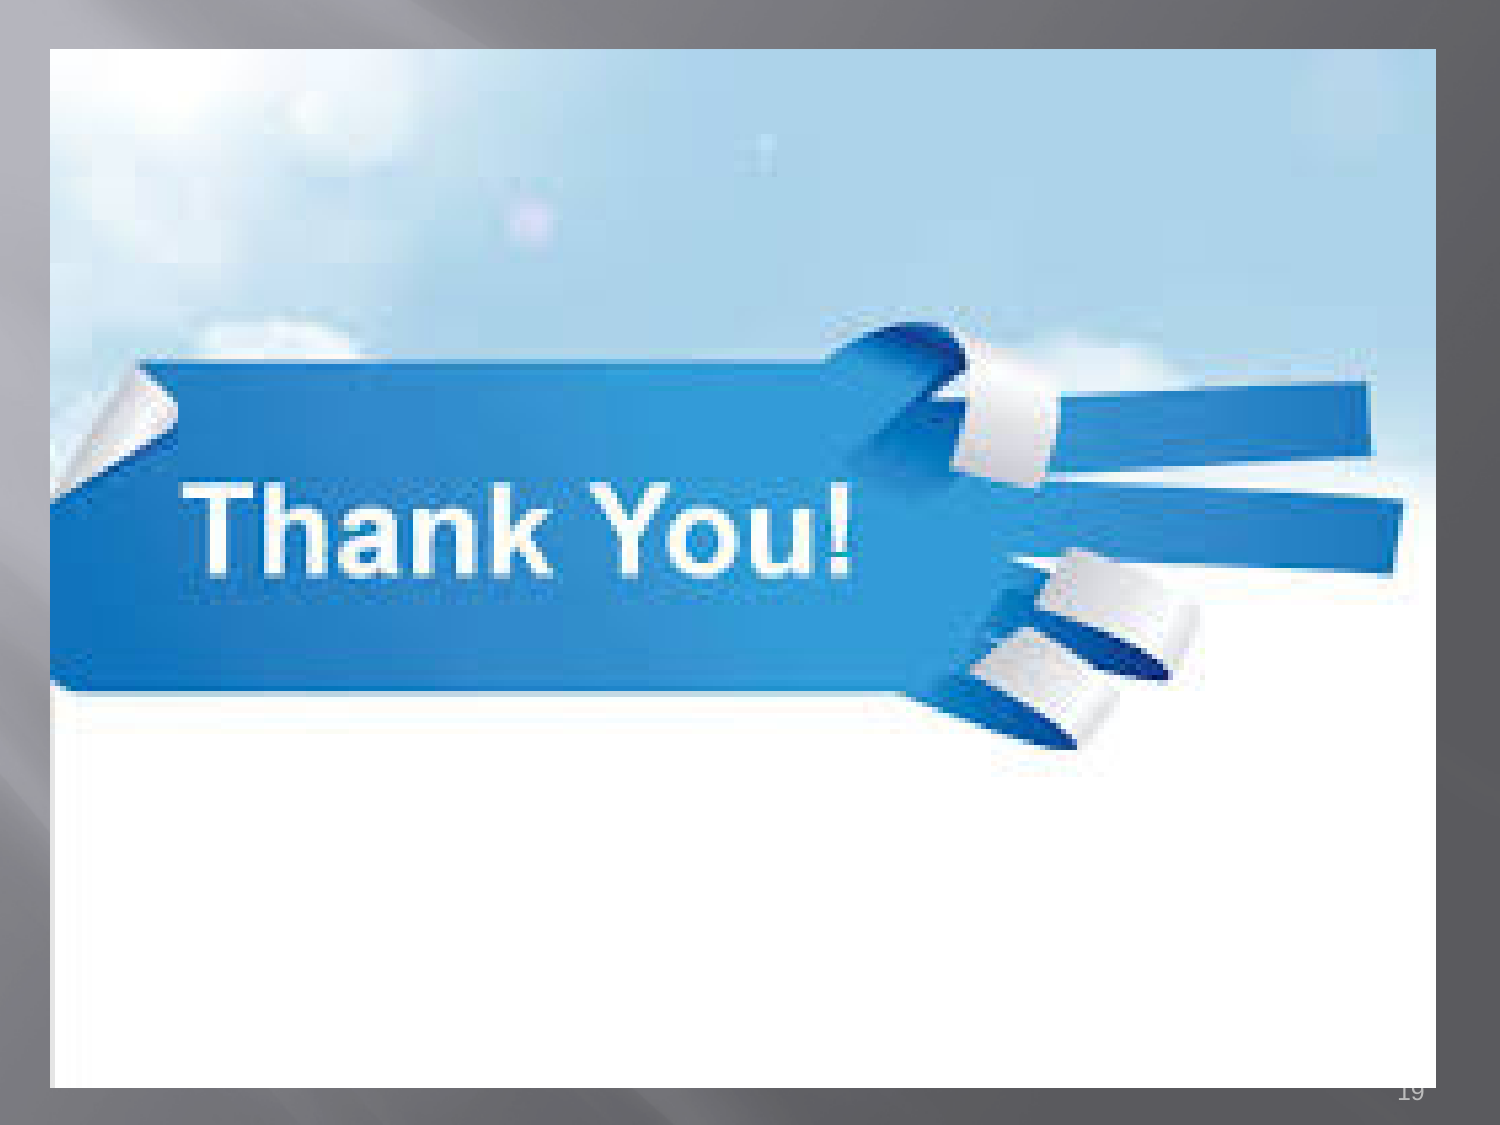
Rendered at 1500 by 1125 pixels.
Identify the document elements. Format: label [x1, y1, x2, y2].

list [49, 49, 1436, 1088]
